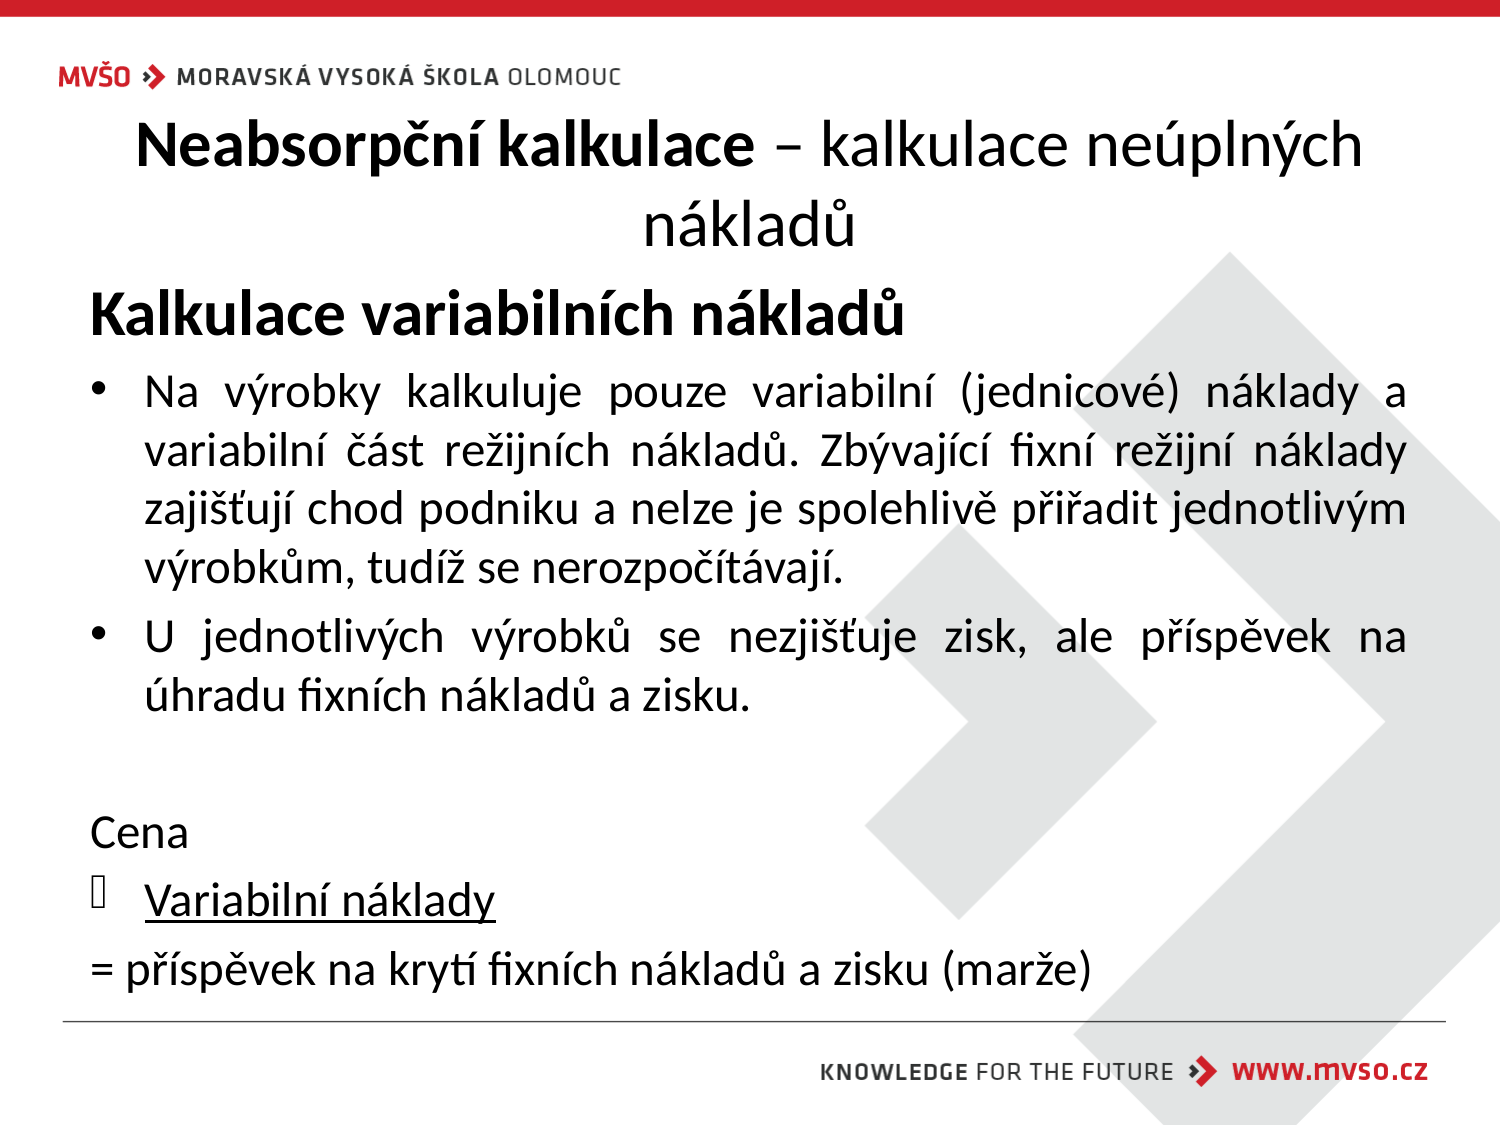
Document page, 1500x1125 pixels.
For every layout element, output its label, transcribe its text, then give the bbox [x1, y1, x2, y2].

title Neabsorpční kalkulace – kalkulace neúplných nákladů [58, 134, 1441, 226]
picture [0, 0, 1500, 1125]
list Kalkulace variabilních nákladů Na výrobky kalkuluje pouze variabilní (jednicové) náklady a variabilní část režijních nákladů. Zbývající fixní režijní náklady zajišťují chod podniku a nelze je spolehlivě přiřadit jednotlivým výrobkům, tudíž se nerozpočítávají. U jednotlivých výrobků se nezjišťuje zisk, ale příspěvek na úhradu fixních nákladů a zisku. Cena Variabilní náklady = příspěvek na krytí fixních nákladů a zisku (marže) [75, 262, 1425, 1005]
